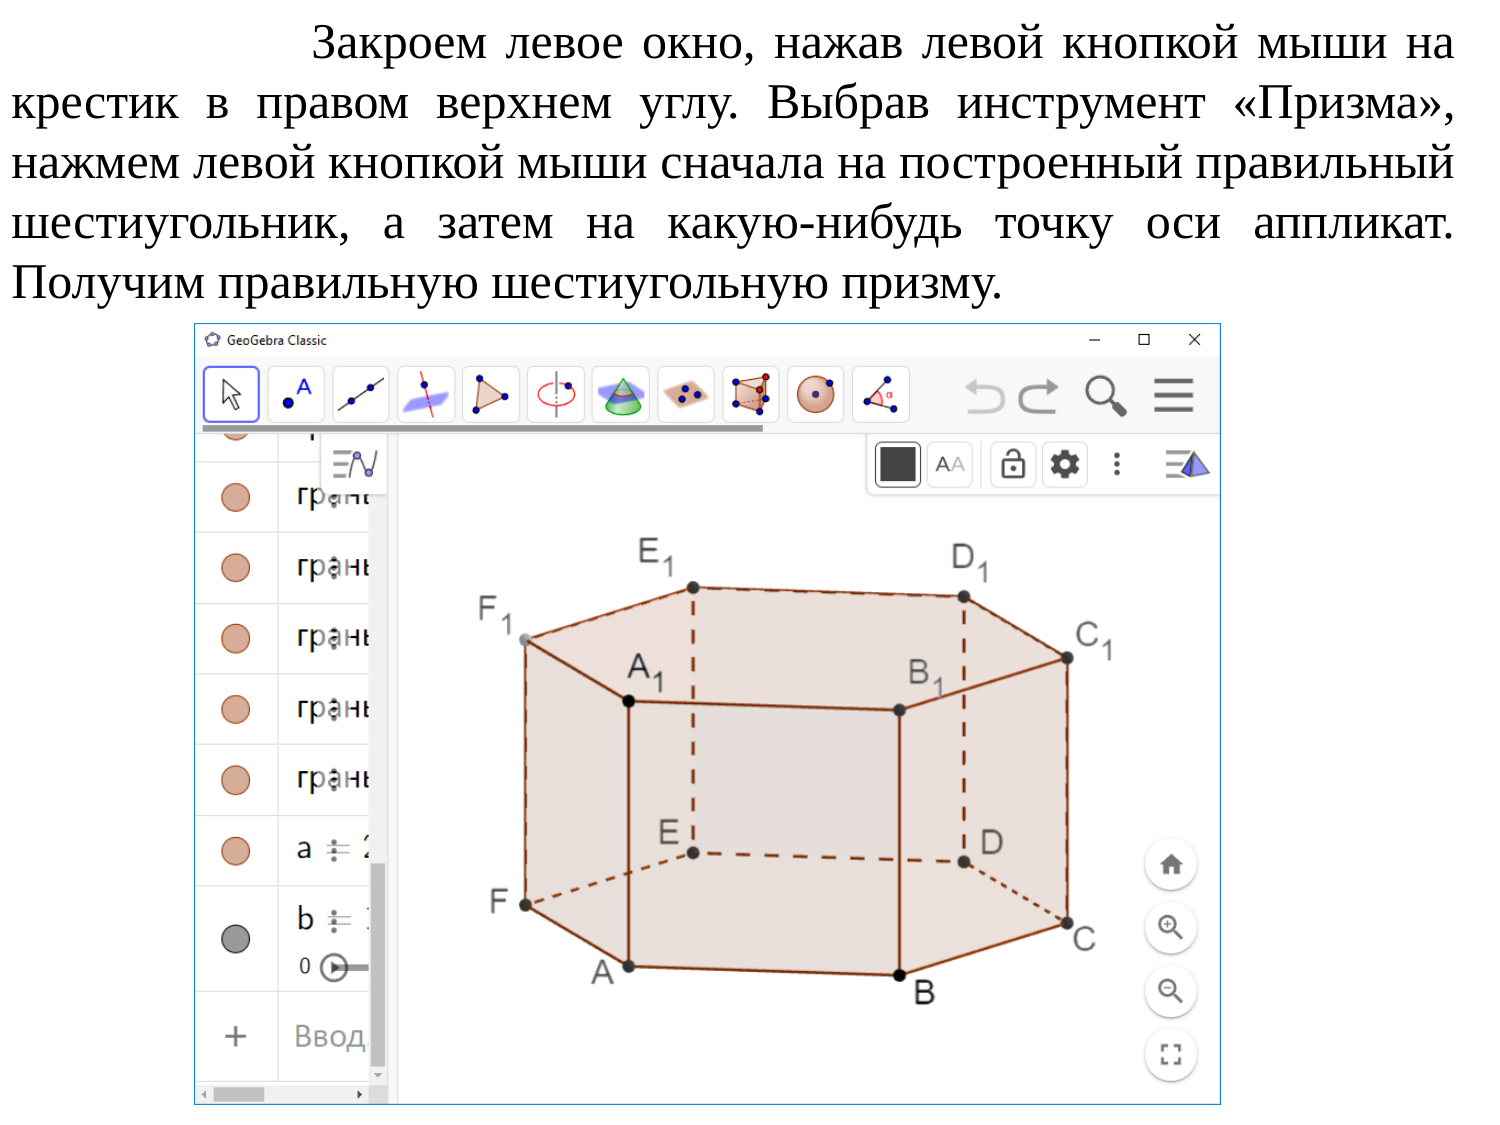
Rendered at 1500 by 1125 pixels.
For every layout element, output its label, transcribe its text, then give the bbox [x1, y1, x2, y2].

text_box Закроем левое окно, нажав левой кнопкой мыши на крестик в правом верхнем углу. Выбрав инструмент «Призма», нажмем левой кнопкой мыши сначала на построенный правильный шестиугольник, а затем на какую-нибудь точку оси аппликат. Получим правильную шестиугольную призму. [0, 1, 1500, 316]
picture [194, 323, 1221, 1105]
